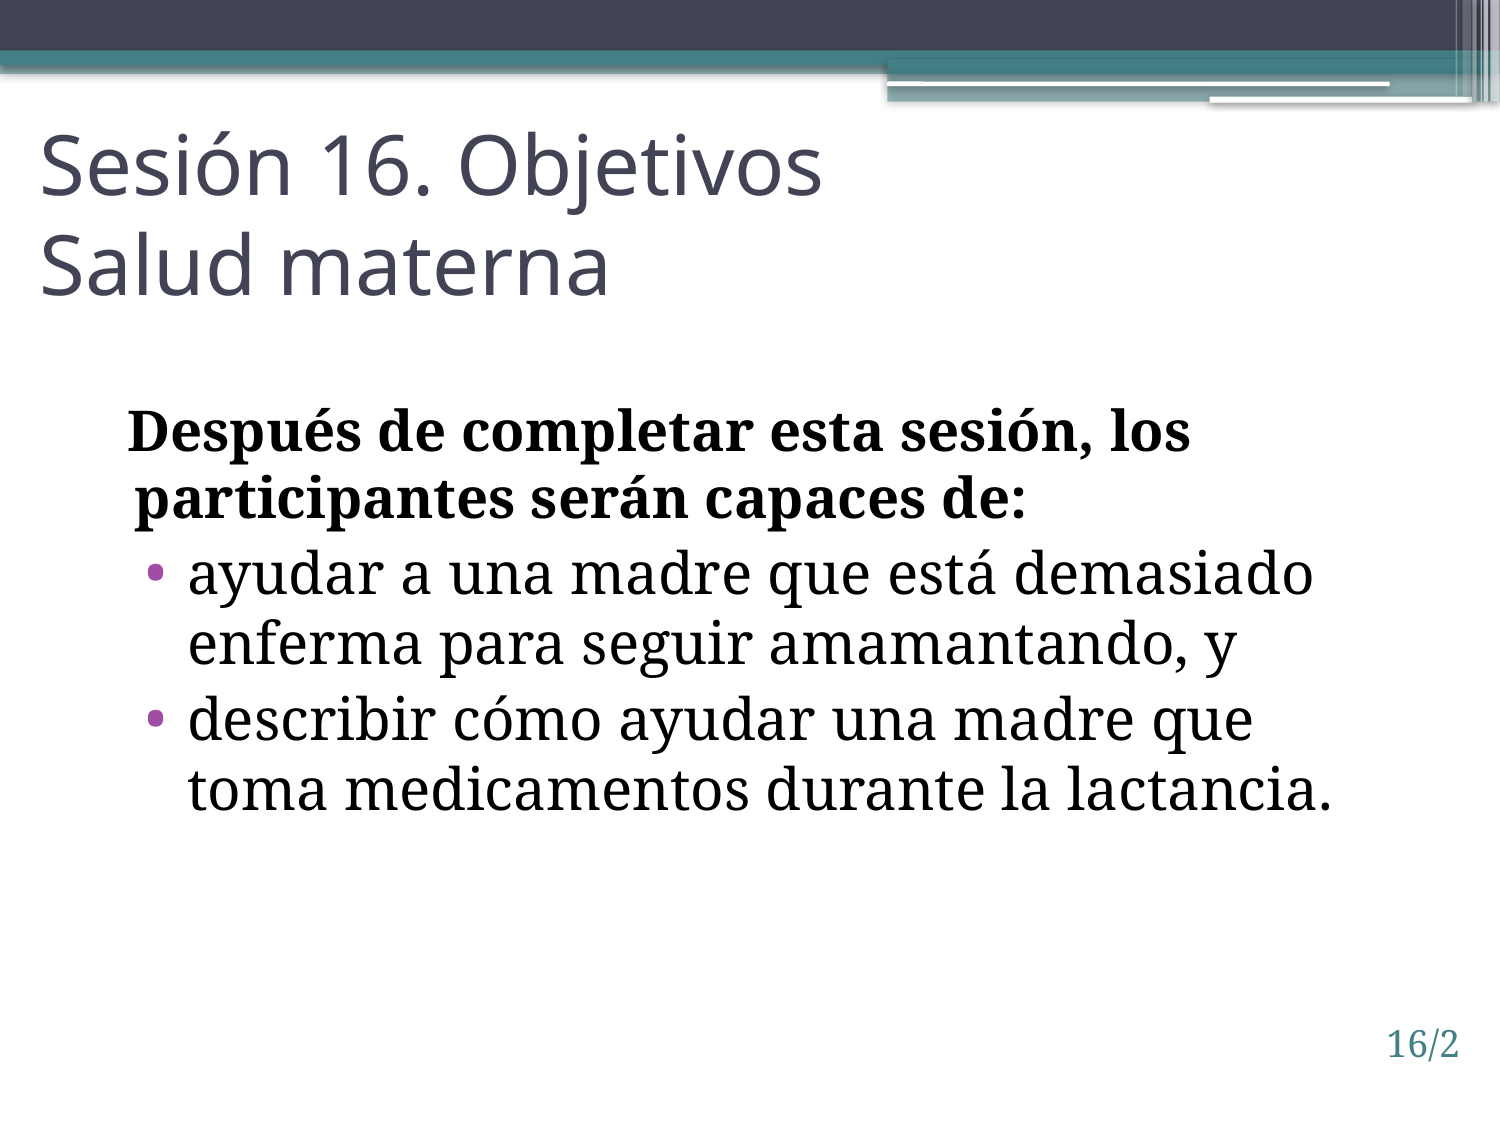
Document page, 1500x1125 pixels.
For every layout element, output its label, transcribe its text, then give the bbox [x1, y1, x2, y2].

list Después de completar esta sesión, los participantes serán capaces de: ayudar a una madre que está demasiado enferma para seguir amamantando, y describir cómo ayudar una madre que toma medicamentos durante la lactancia. [112, 387, 1350, 1088]
title Sesión 16. Objetivos Salud materna [24, 99, 1463, 325]
footer 16/2 [1262, 1012, 1475, 1088]
